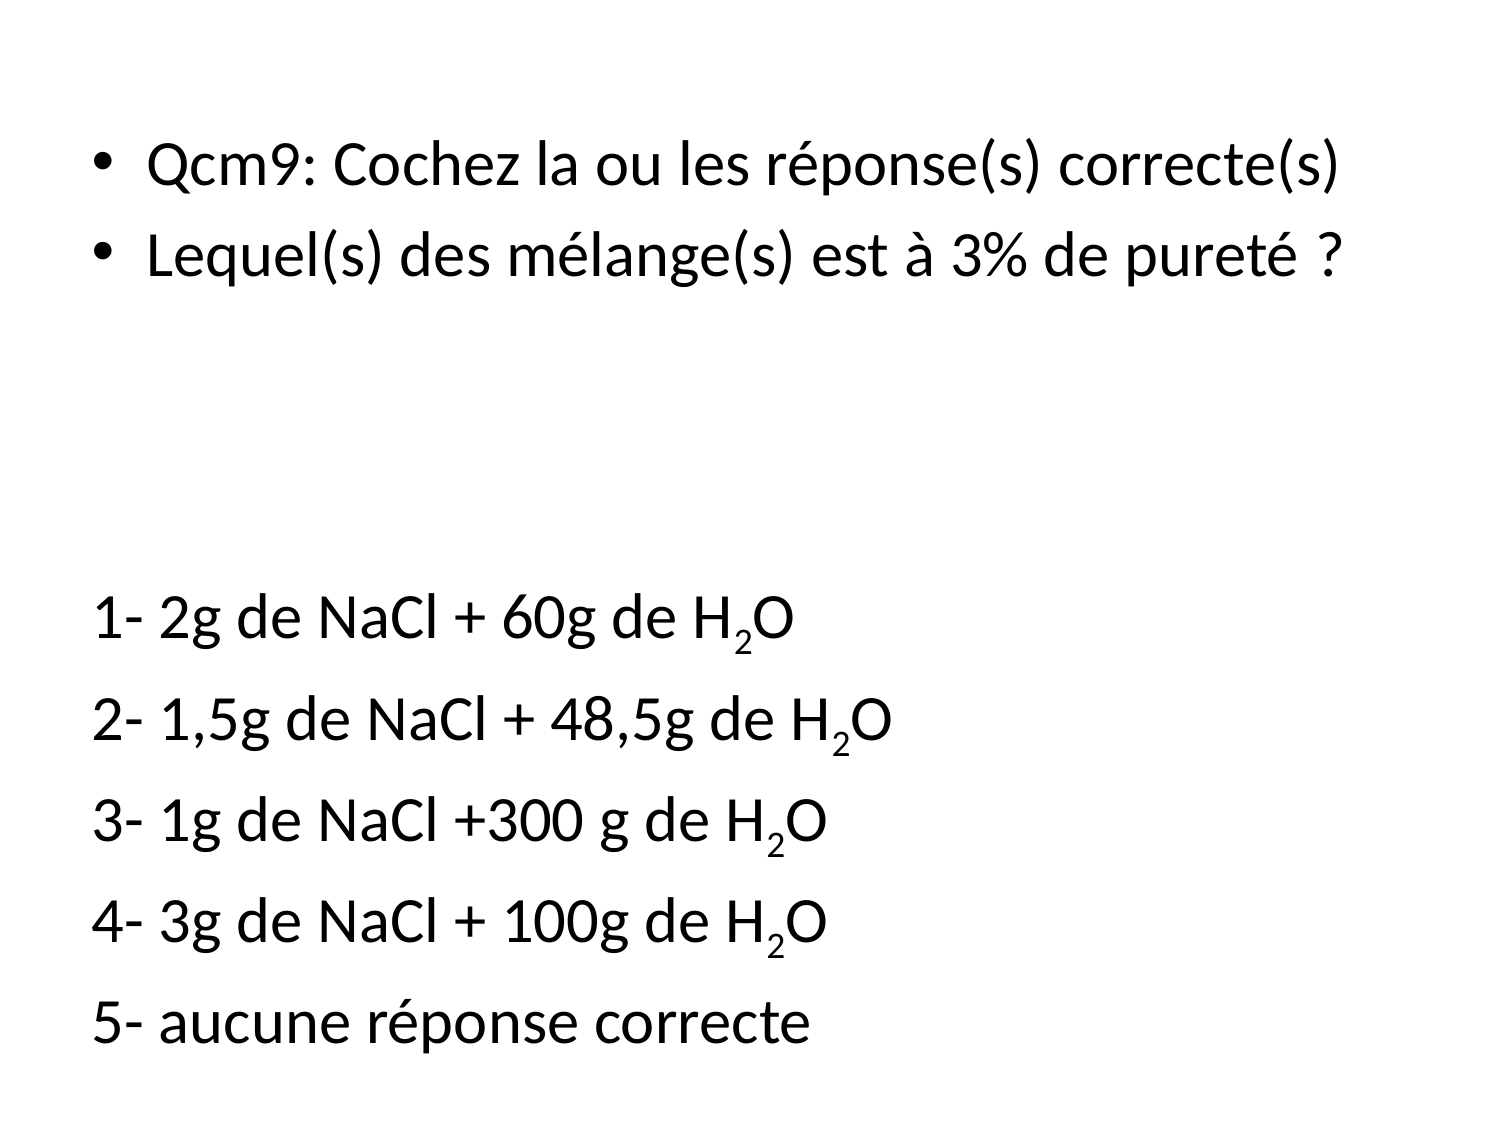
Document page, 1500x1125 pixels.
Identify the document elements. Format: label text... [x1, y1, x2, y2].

list Qcm9: Cochez la ou les réponse(s) correcte(s) Lequel(s) des mélange(s) est à 3% de pureté ? 1- 2g de NaCl + 60g de H2O 2- 1,5g de NaCl + 48,5g de H2O 3- 1g de NaCl +300 g de H2O 4- 3g de NaCl + 100g de H2O 5- aucune réponse correcte [76, 113, 1427, 1071]
